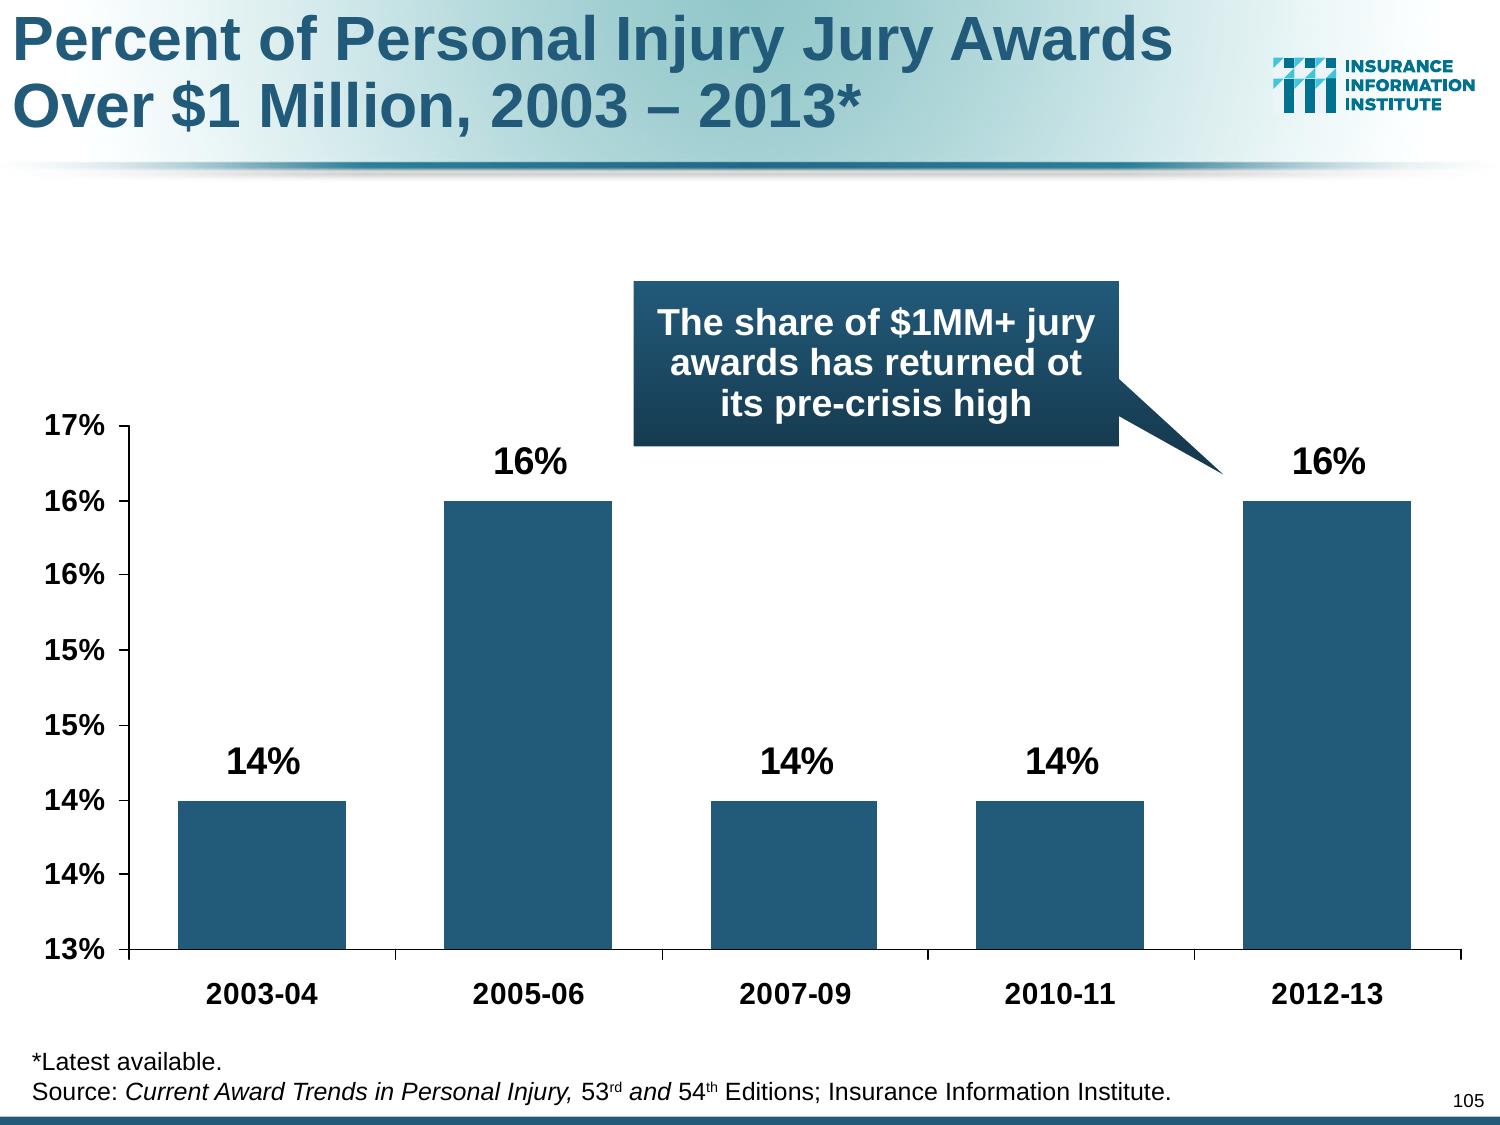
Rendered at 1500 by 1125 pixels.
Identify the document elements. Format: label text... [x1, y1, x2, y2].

text_box *Latest available. Source: Current Award Trends in Personal Injury, 53rd and 54th Editions; Insurance Information Institute. [16, 1037, 1189, 1113]
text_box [31, 278, 1470, 1046]
slide_number 105 [1410, 1091, 1485, 1112]
picture [0, 0, 1500, 189]
title Percent of Personal Injury Jury Awards Over $1 Million, 2003 – 2013* [4, 2, 1327, 145]
